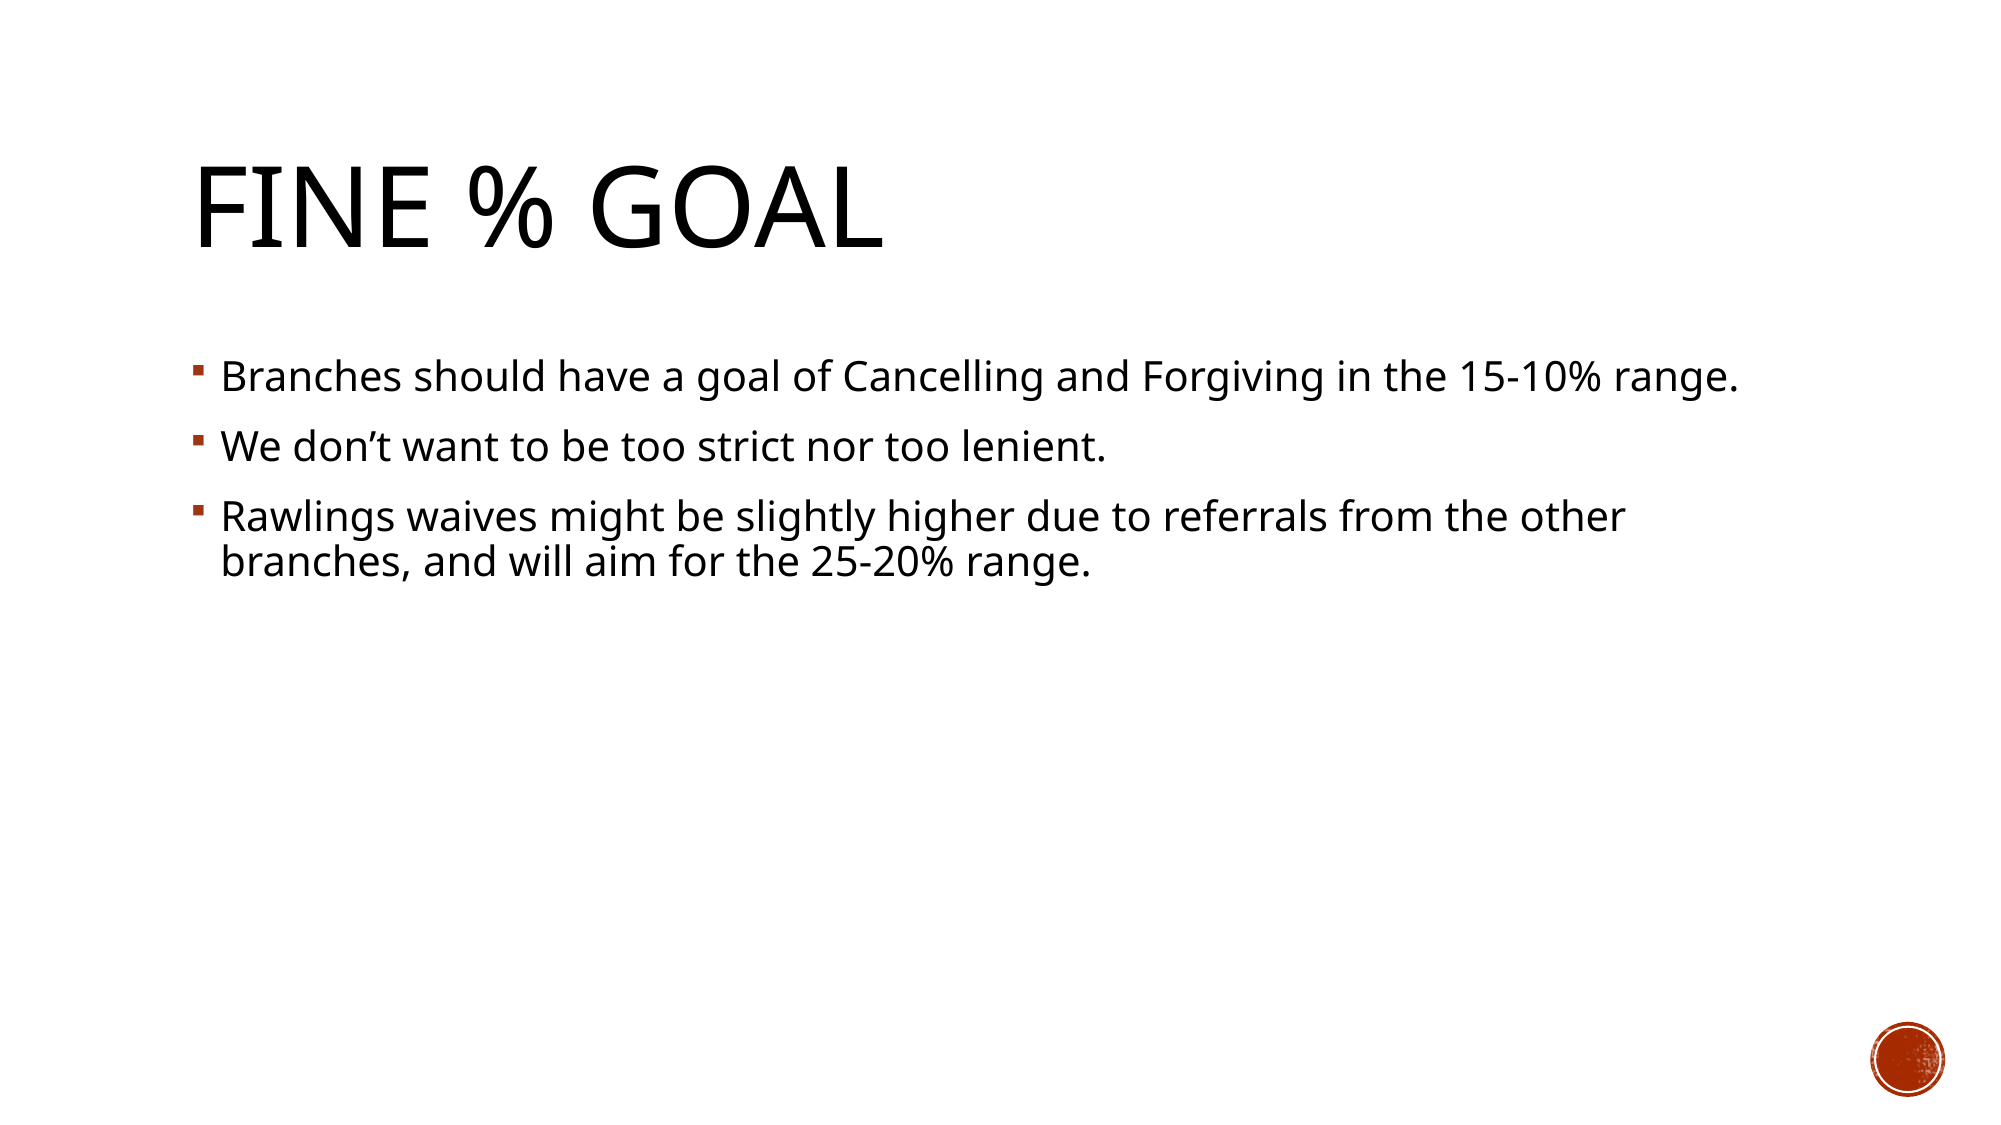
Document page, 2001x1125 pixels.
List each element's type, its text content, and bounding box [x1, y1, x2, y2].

title Fine % Goal [175, 79, 1826, 344]
list Branches should have a goal of Cancelling and Forgiving in the 15-10% range. We don’t want to be too strict nor too lenient. Rawlings waives might be slightly higher due to referrals from the other branches, and will aim for the 25-20% range. [175, 348, 1826, 1013]
